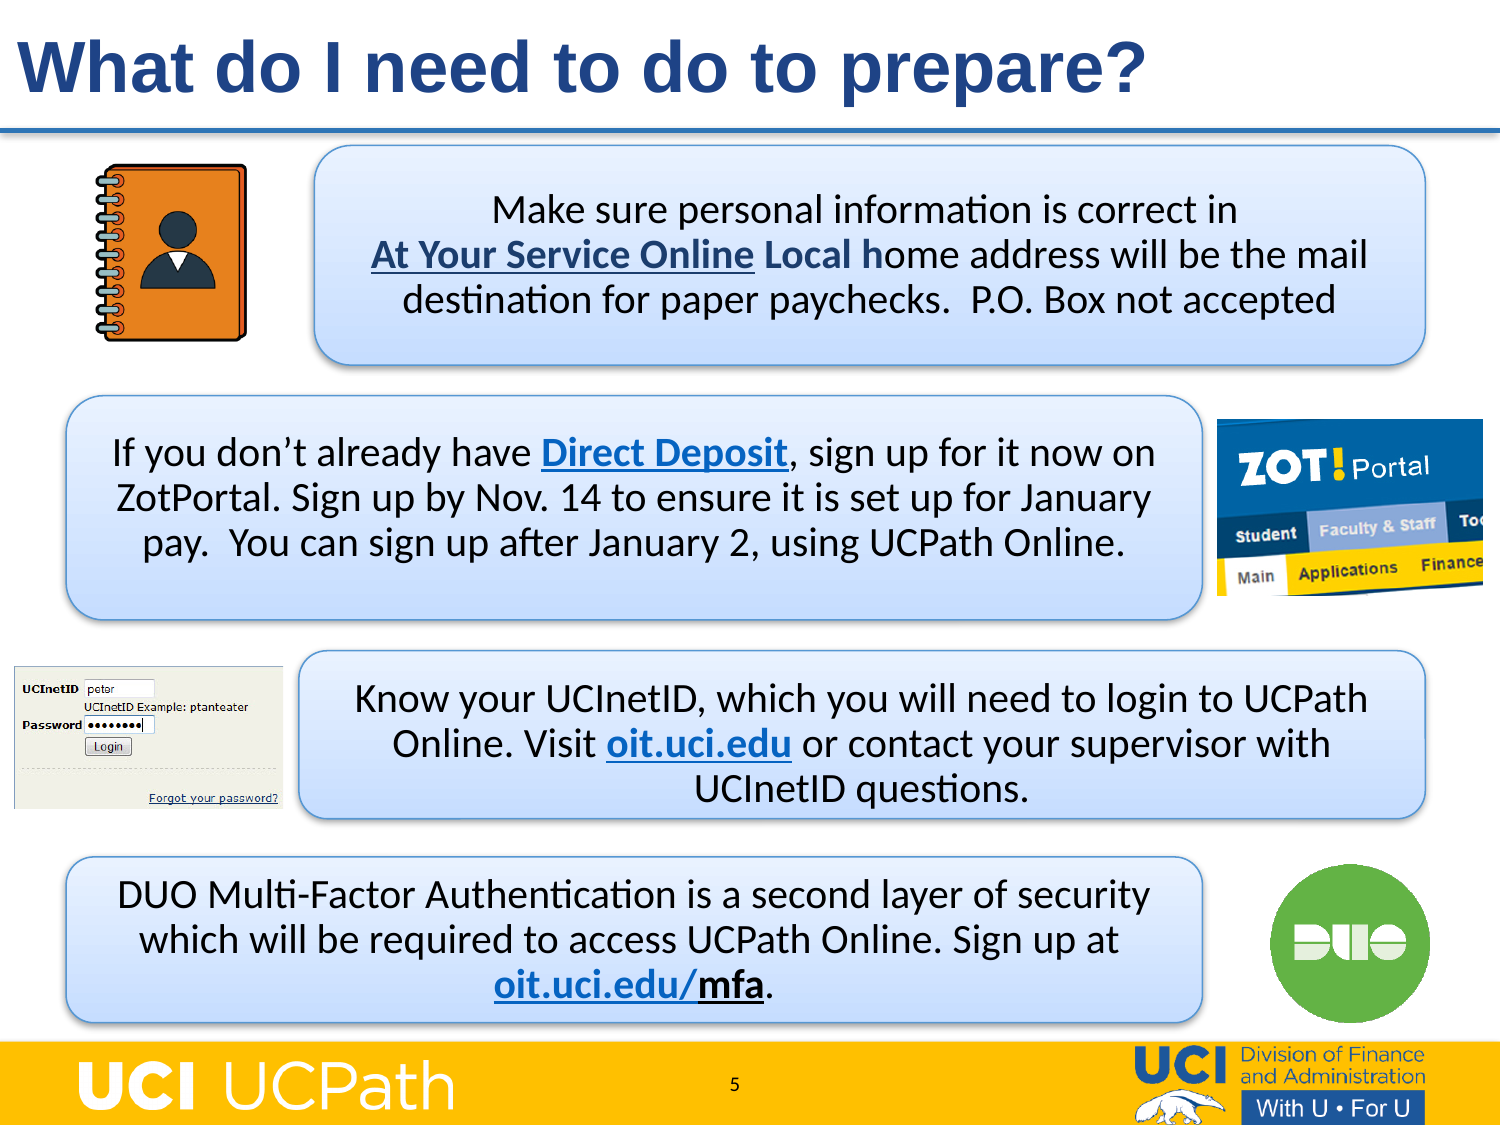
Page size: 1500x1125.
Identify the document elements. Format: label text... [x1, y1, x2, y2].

picture [1217, 419, 1483, 597]
title What do I need to do to prepare? [2, 12, 1336, 115]
picture [79, 1060, 453, 1110]
picture [1270, 864, 1430, 1023]
picture [14, 665, 284, 809]
picture [58, 140, 284, 366]
slide_number 5 [701, 1053, 769, 1113]
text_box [65, 145, 1426, 1023]
picture [1135, 1045, 1425, 1125]
